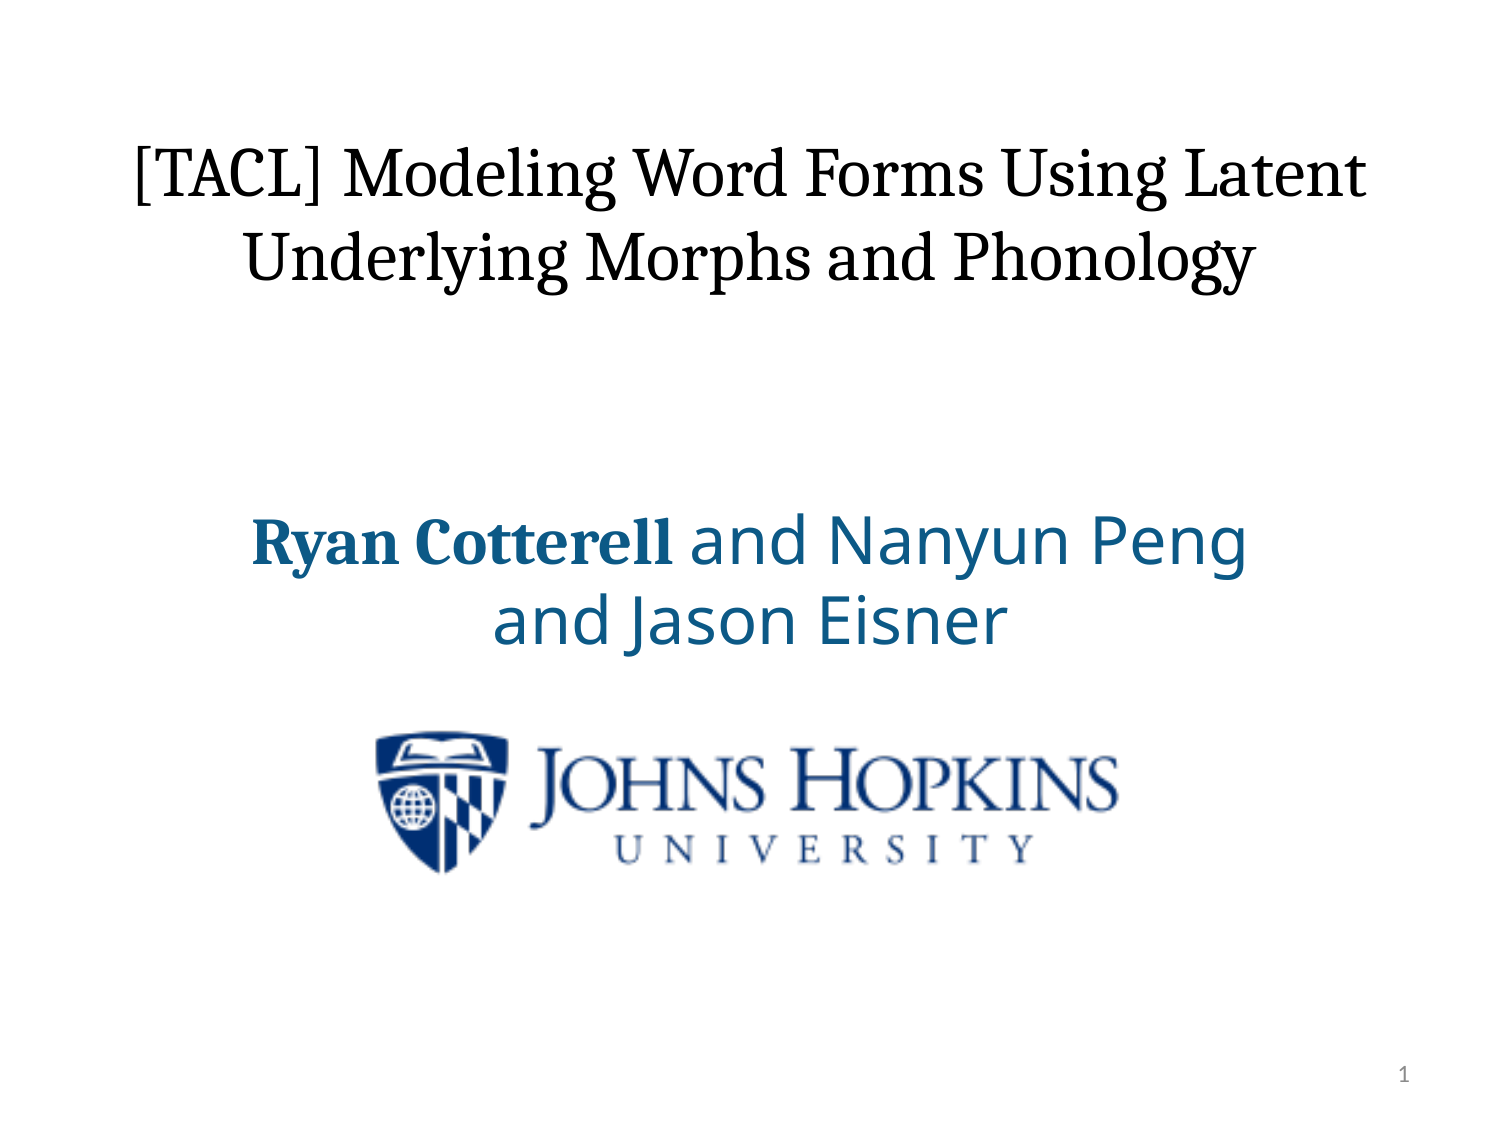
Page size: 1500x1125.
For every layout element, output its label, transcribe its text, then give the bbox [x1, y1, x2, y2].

subtitle Ryan Cotterell and Nanyun Peng and Jason Eisner [225, 490, 1276, 778]
title [TACL] Modeling Word Forms Using Latent Underlying Morphs and Phonology [112, 89, 1388, 331]
slide_number 1 [1074, 1042, 1425, 1103]
